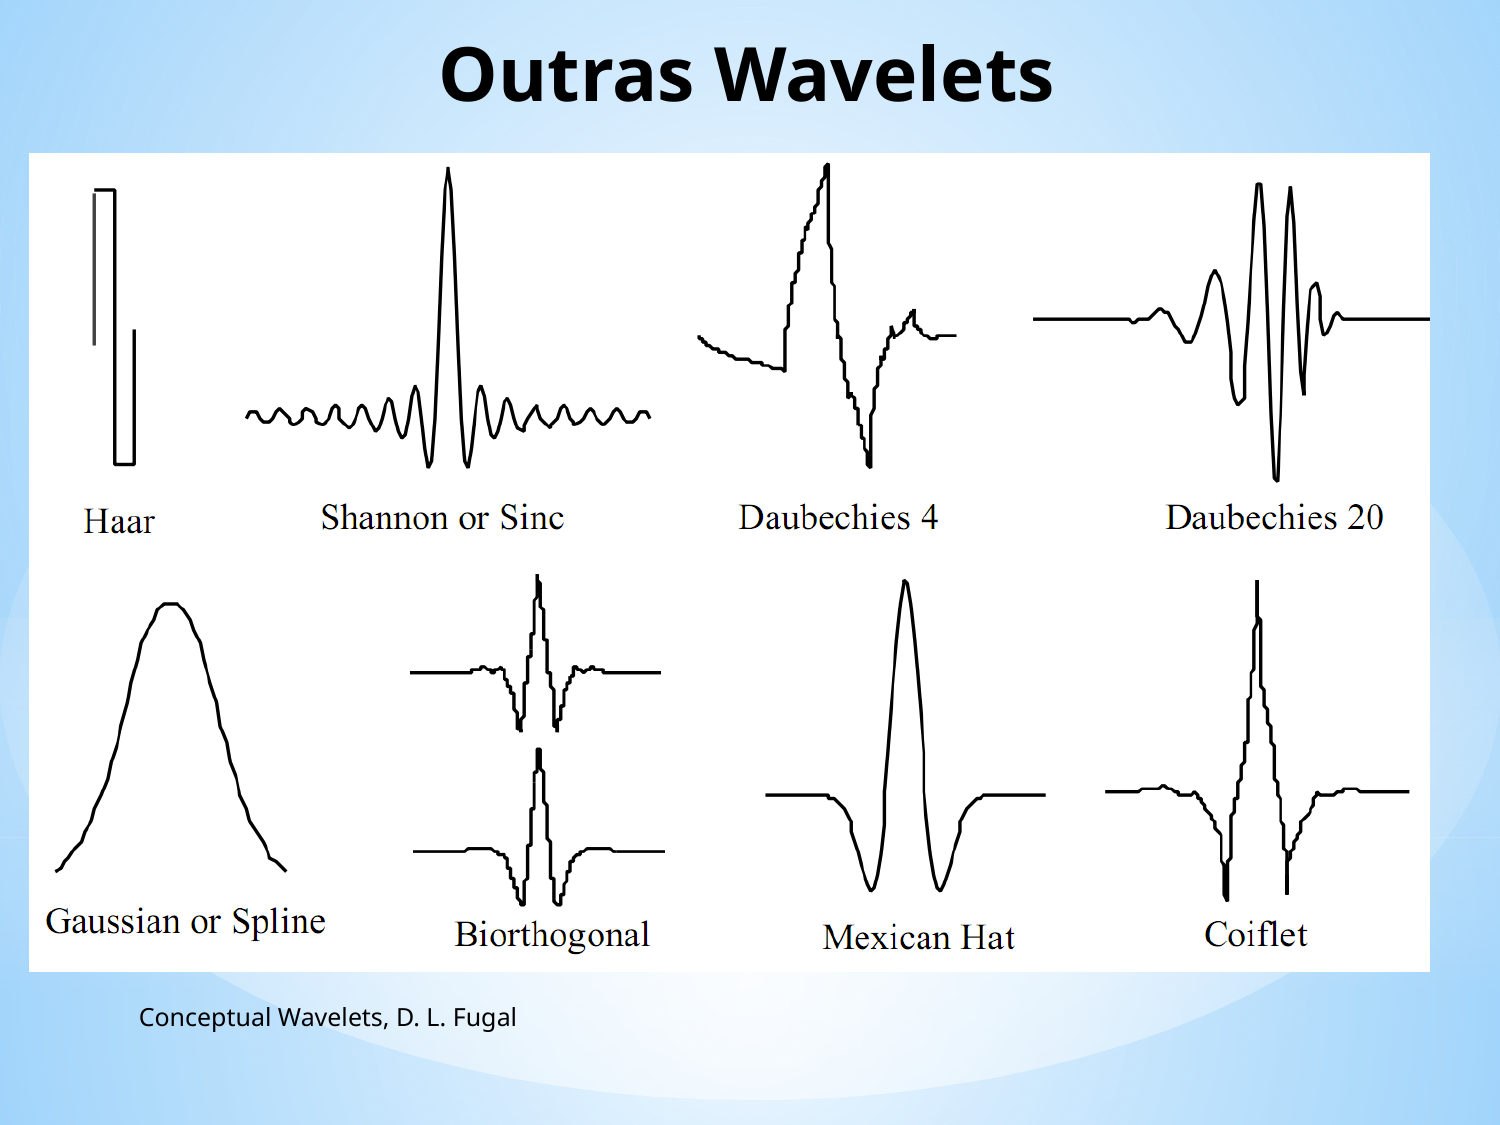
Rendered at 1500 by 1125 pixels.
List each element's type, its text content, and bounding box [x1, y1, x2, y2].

text_box Conceptual Wavelets, D. L. Fugal [123, 994, 1336, 1039]
title Outras Wavelets [47, 19, 1447, 173]
picture [29, 153, 1430, 972]
